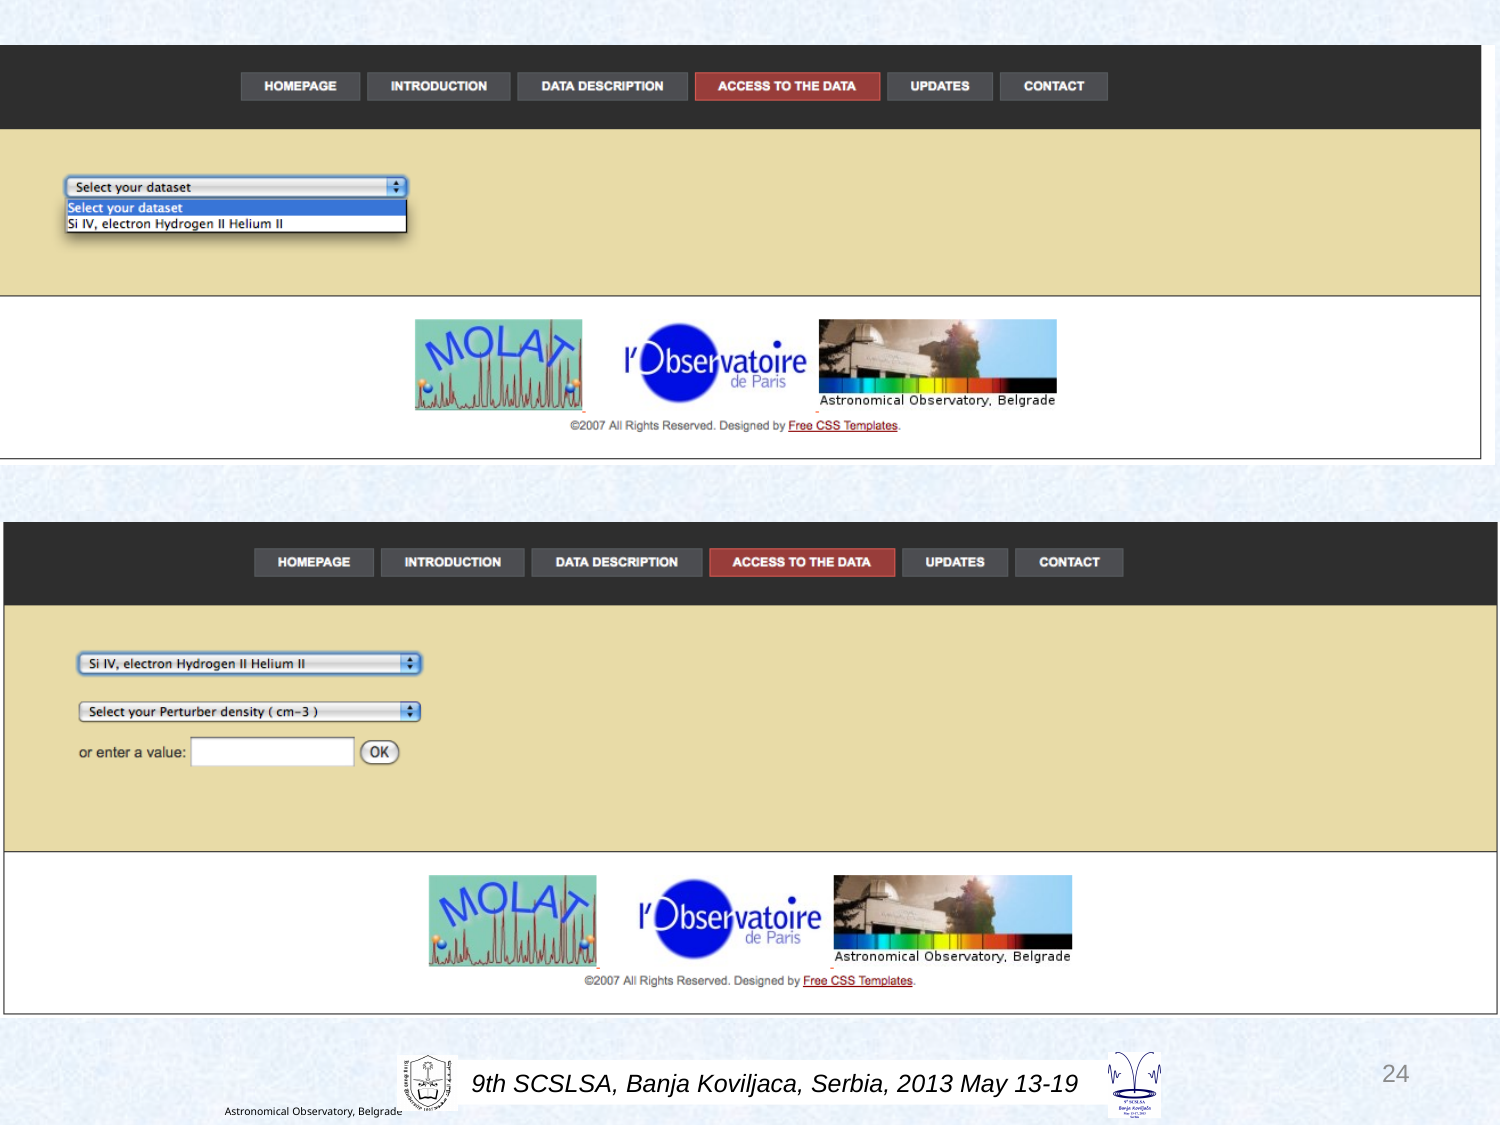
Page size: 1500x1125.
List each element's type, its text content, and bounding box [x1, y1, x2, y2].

footer [512, 1042, 988, 1103]
picture [0, 44, 1495, 465]
slide_number 24 [1074, 1042, 1425, 1103]
picture [397, 1055, 458, 1111]
picture [1108, 1103, 1161, 1118]
picture [0, 521, 1500, 1018]
